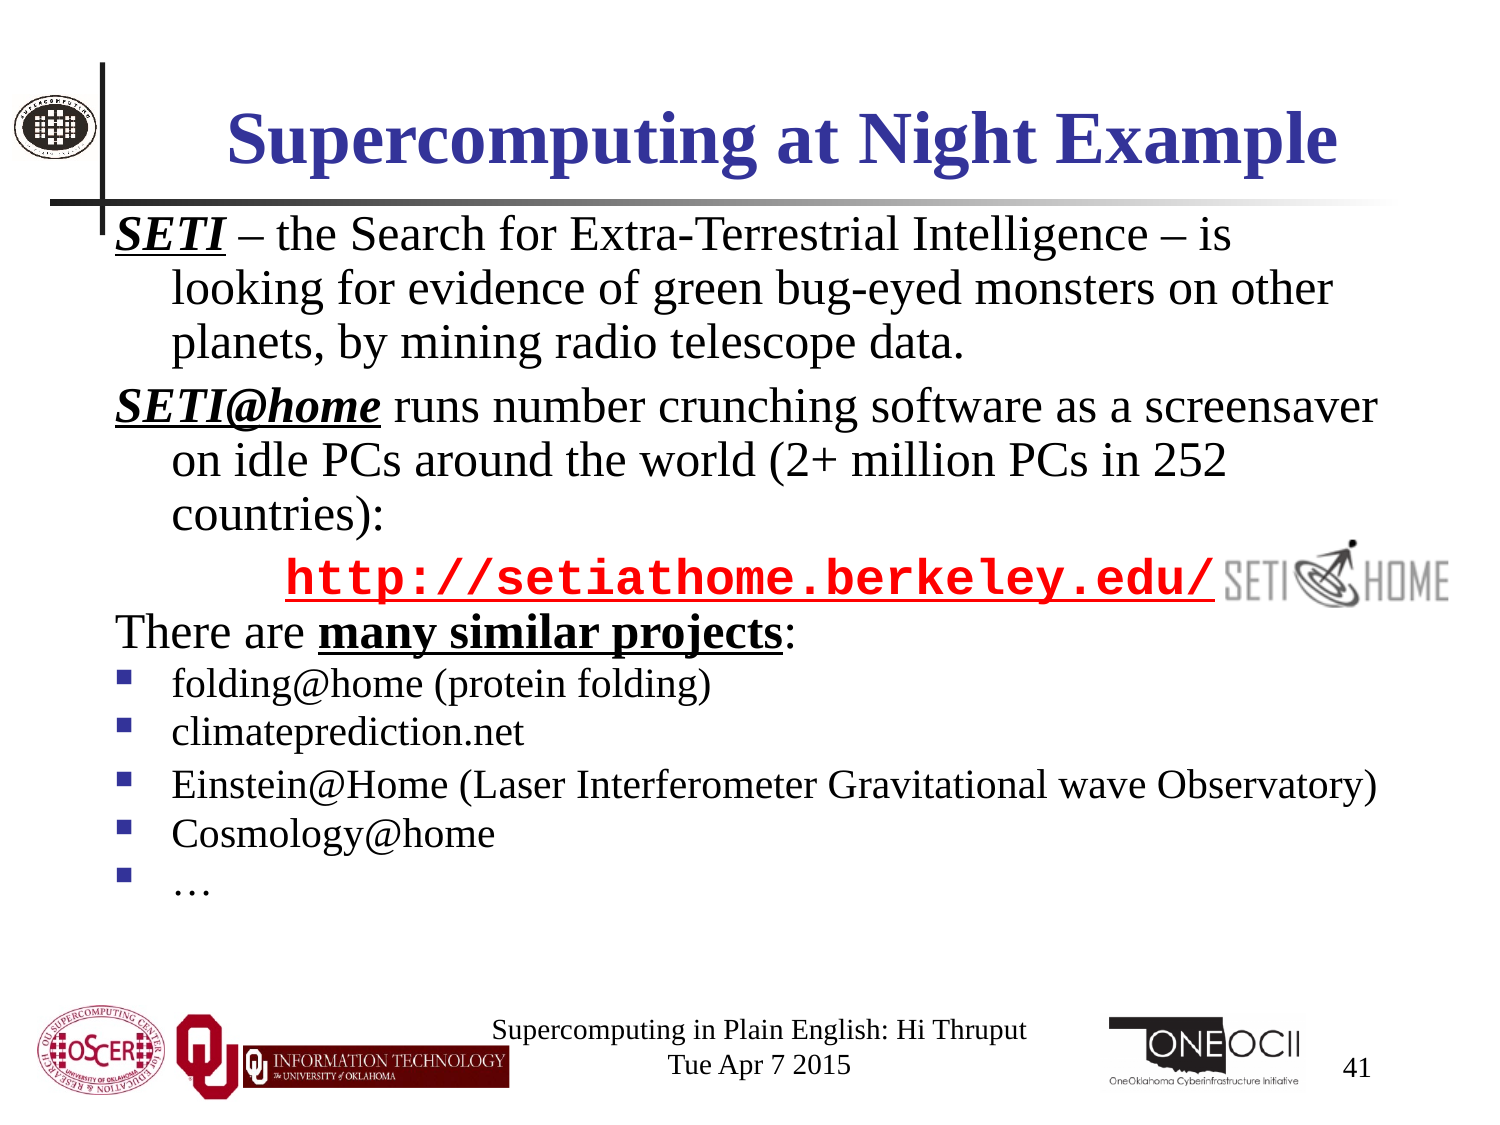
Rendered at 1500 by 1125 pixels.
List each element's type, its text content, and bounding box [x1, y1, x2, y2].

picture [174, 1013, 513, 1102]
slide_number 41 [1174, 1015, 1388, 1091]
footer Supercomputing in Plain English: Hi Thruput Tue Apr 7 2015 [431, 1013, 1088, 1088]
picture [12, 94, 98, 161]
title Supercomputing at Night Example [124, 74, 1442, 187]
list SETI – the Search for Extra-Terrestrial Intelligence – is looking for evidence of green bug-eyed monsters on other planets, by mining radio telescope data. SETI@home runs number crunching software as a screensaver on idle PCs around the world (2+ million PCs in 252 countries): http://setiathome.berkeley.edu/ There are many similar projects: folding@home (protein folding) climateprediction.net Einstein@Home (Laser Interferometer Gravitational wave Observatory) Cosmology@home … [99, 199, 1401, 1013]
picture [1224, 537, 1451, 611]
picture [1100, 1013, 1306, 1093]
picture [37, 1005, 165, 1095]
